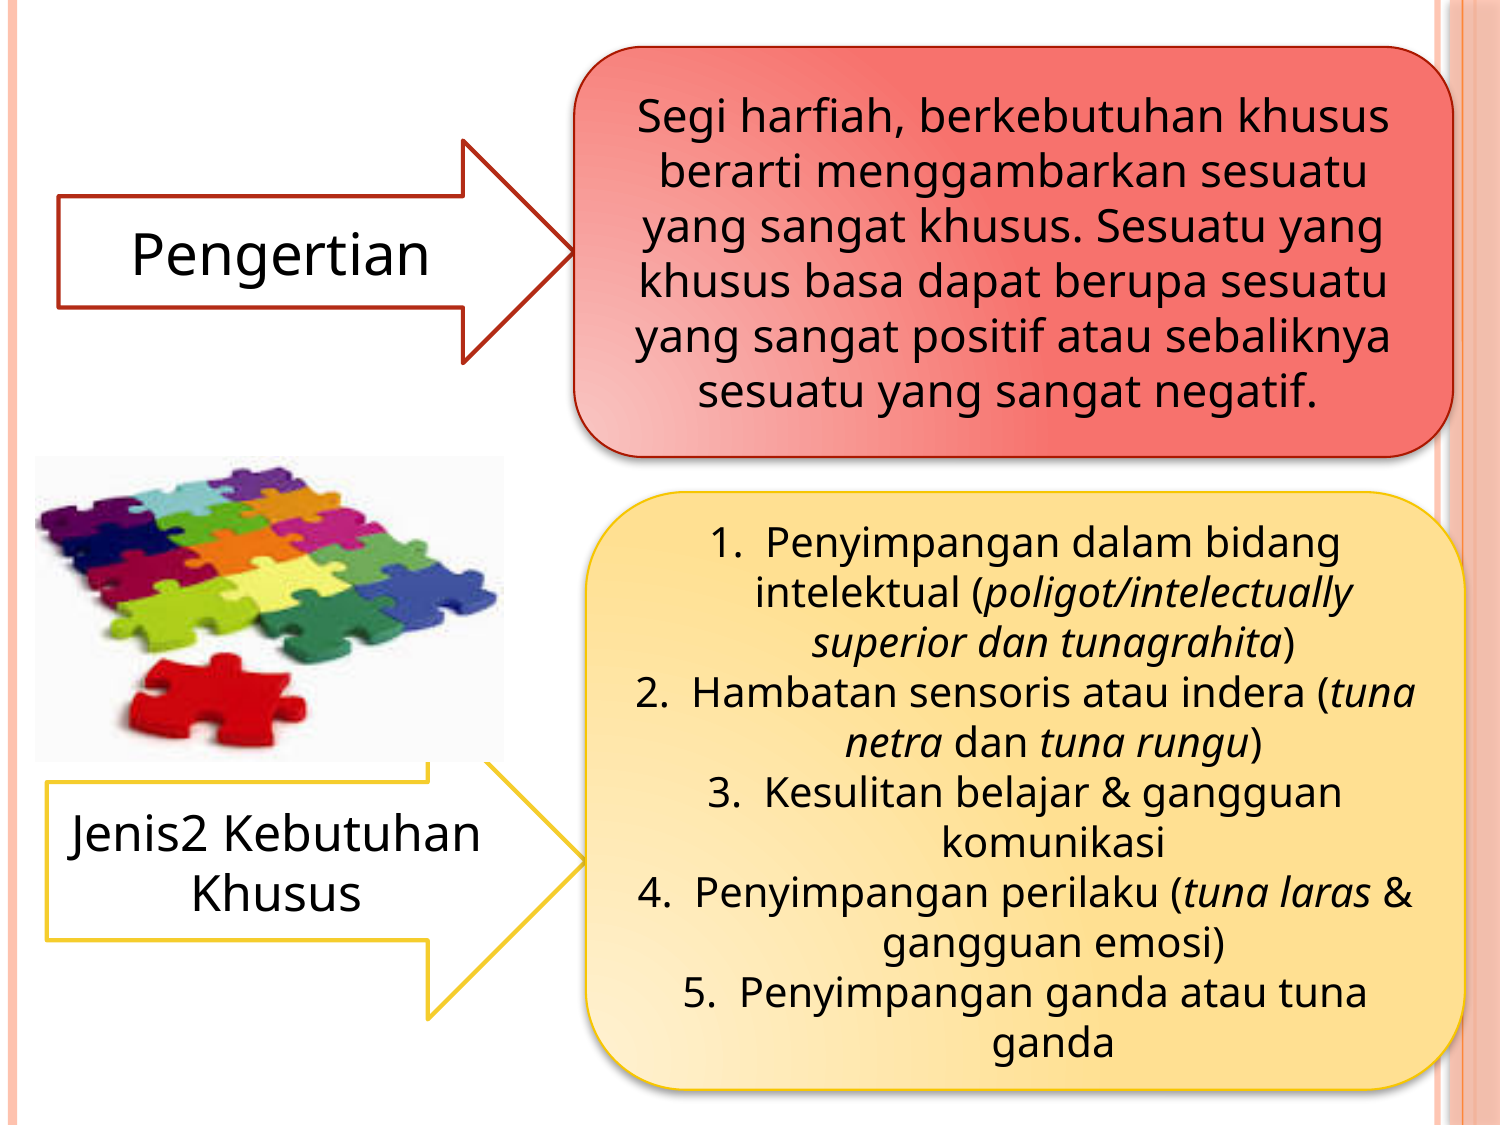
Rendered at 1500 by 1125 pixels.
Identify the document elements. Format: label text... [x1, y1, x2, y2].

text_box Jenis2 Kebutuhan Khusus [44, 771, 579, 1022]
picture [34, 456, 505, 763]
text_box Segi harfiah, berkebutuhan khusus berarti menggambarkan sesuatu yang sangat khusus. Sesuatu yang khusus basa dapat berupa sesuatu yang sangat positif atau sebaliknya sesuatu yang sangat negatif. [573, 45, 1455, 459]
text_box Pengertian [56, 138, 567, 366]
text_box Penyimpangan dalam bidang intelektual (poligot/intelectually superior dan tunagrahita) Hambatan sensoris atau indera (tuna netra dan tuna rungu) Kesulitan belajar & gangguan komunikasi Penyimpangan perilaku (tuna laras & gangguan emosi) Penyimpangan ganda atau tuna ganda [584, 491, 1466, 1091]
